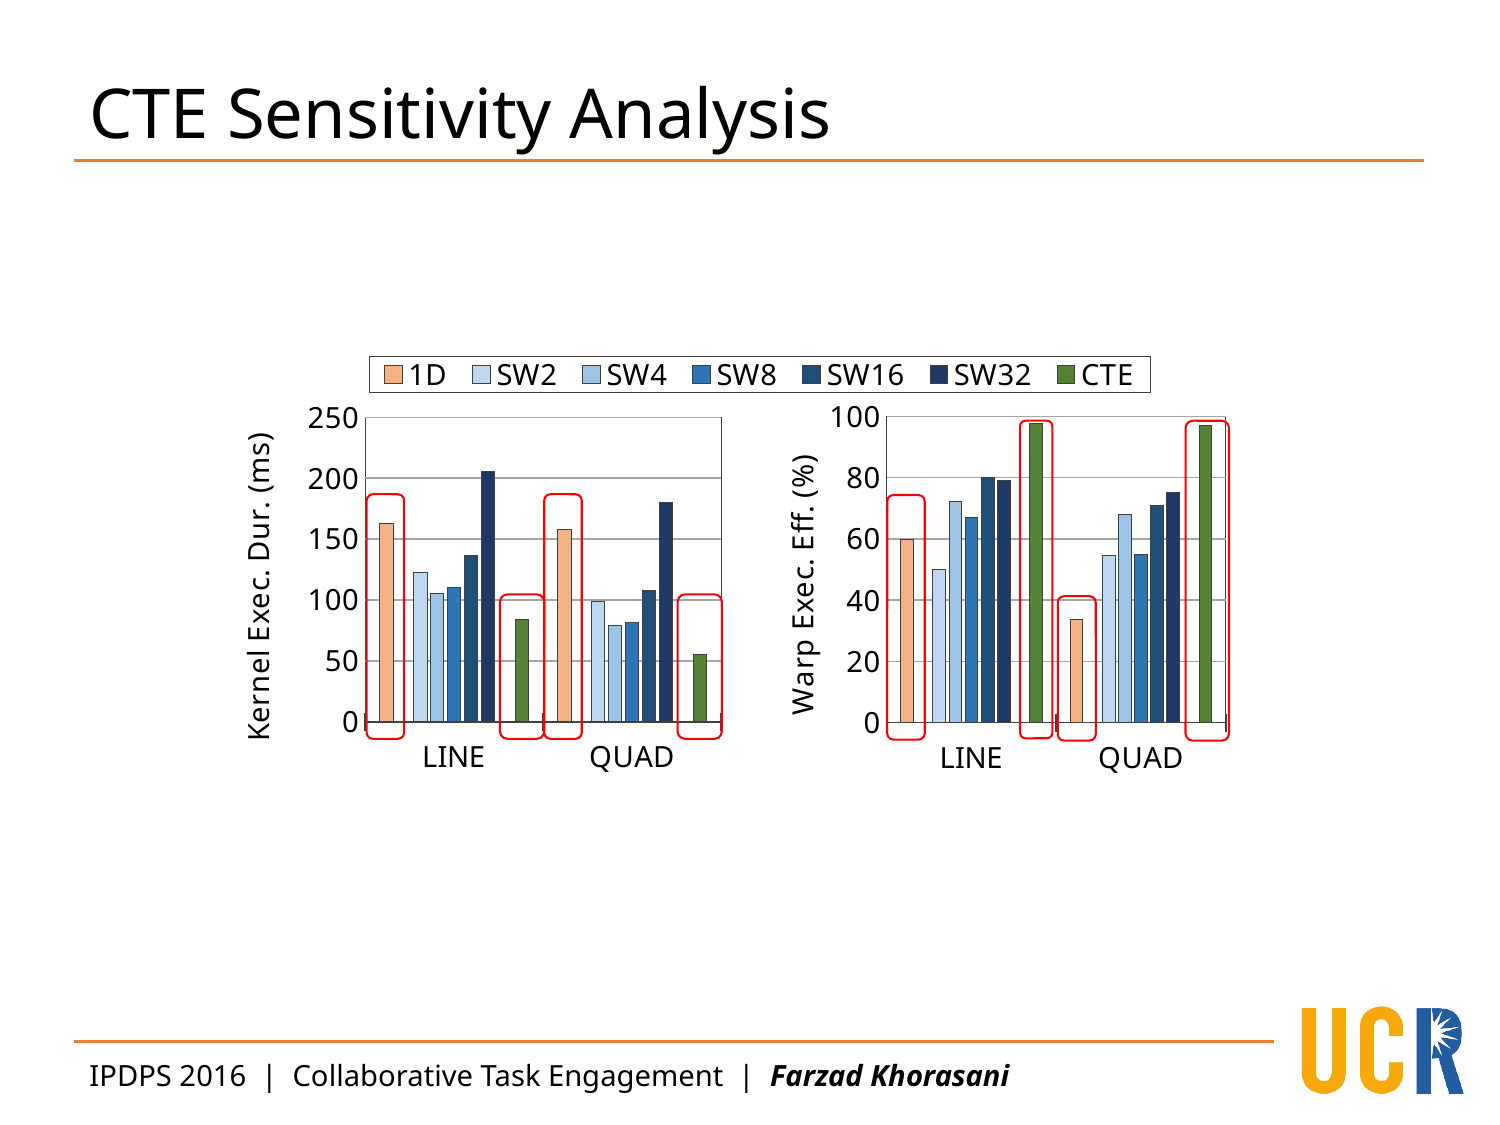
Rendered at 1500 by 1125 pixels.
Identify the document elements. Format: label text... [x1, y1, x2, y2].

title CTE Sensitivity Analysis [74, 23, 1427, 210]
text_box IPDPS 2016 | Collaborative Task Engagement | Farzad Khorasani [74, 1049, 1500, 1125]
picture [1295, 999, 1470, 1101]
chart [226, 341, 1249, 792]
